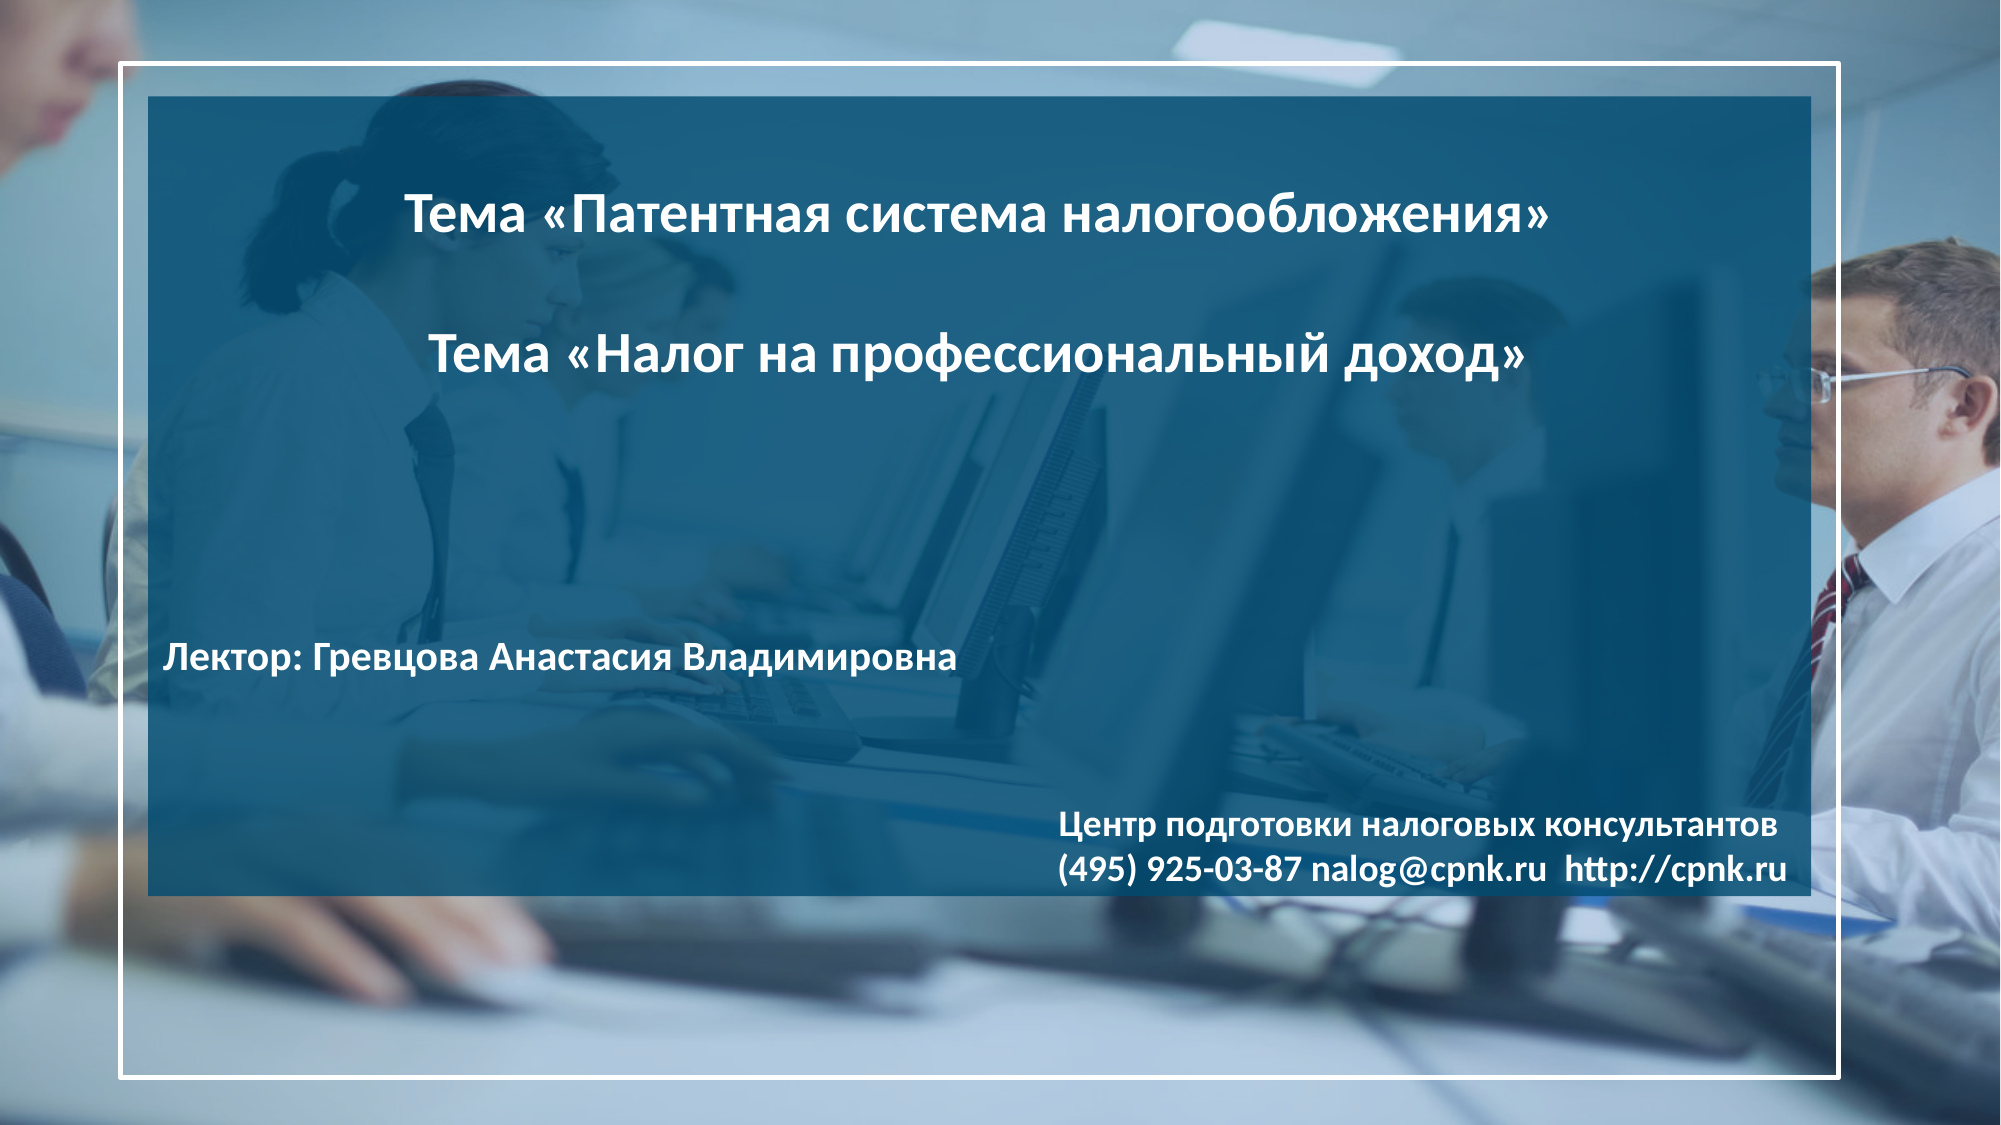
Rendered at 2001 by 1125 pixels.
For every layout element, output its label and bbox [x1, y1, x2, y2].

text_box [118, 61, 1841, 1080]
text_box [0, 0, 2000, 1125]
